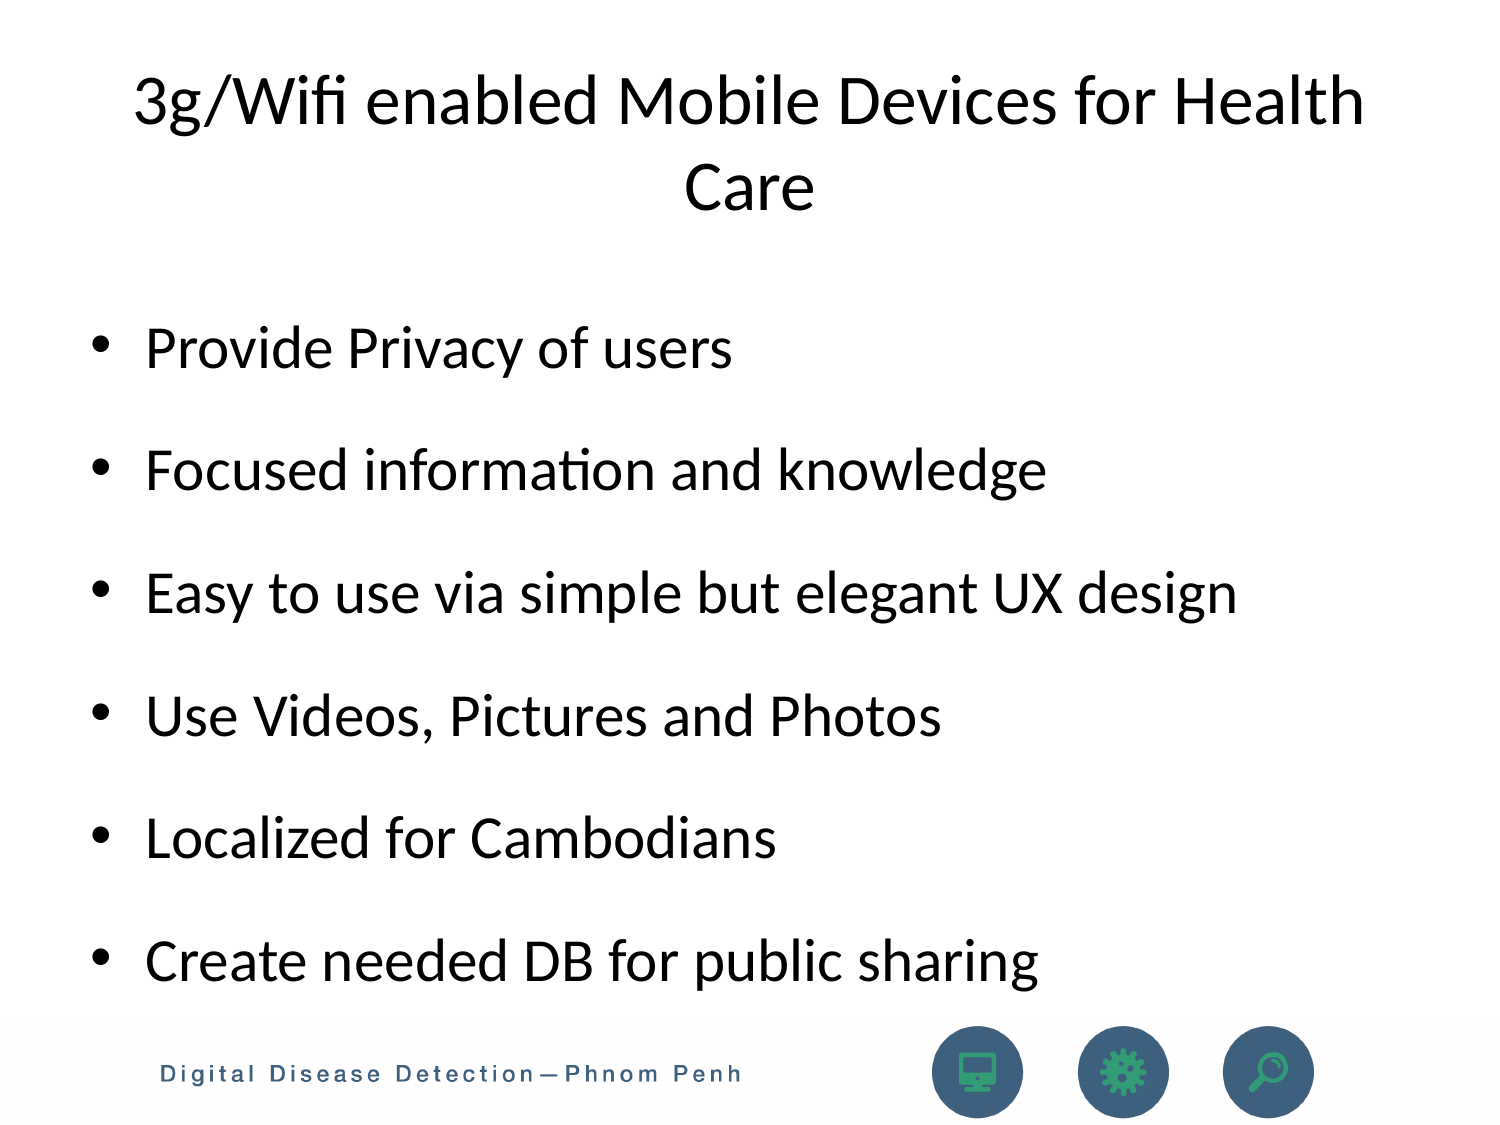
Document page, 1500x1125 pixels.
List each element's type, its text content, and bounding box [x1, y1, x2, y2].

picture [0, 1017, 1500, 1125]
title 3g/Wifi enabled Mobile Devices for Health Care [75, 45, 1425, 233]
list Provide Privacy of users Focused information and knowledge Easy to use via simple but elegant UX design Use Videos, Pictures and Photos Localized for Cambodians Create needed DB for public sharing [75, 262, 1425, 1005]
